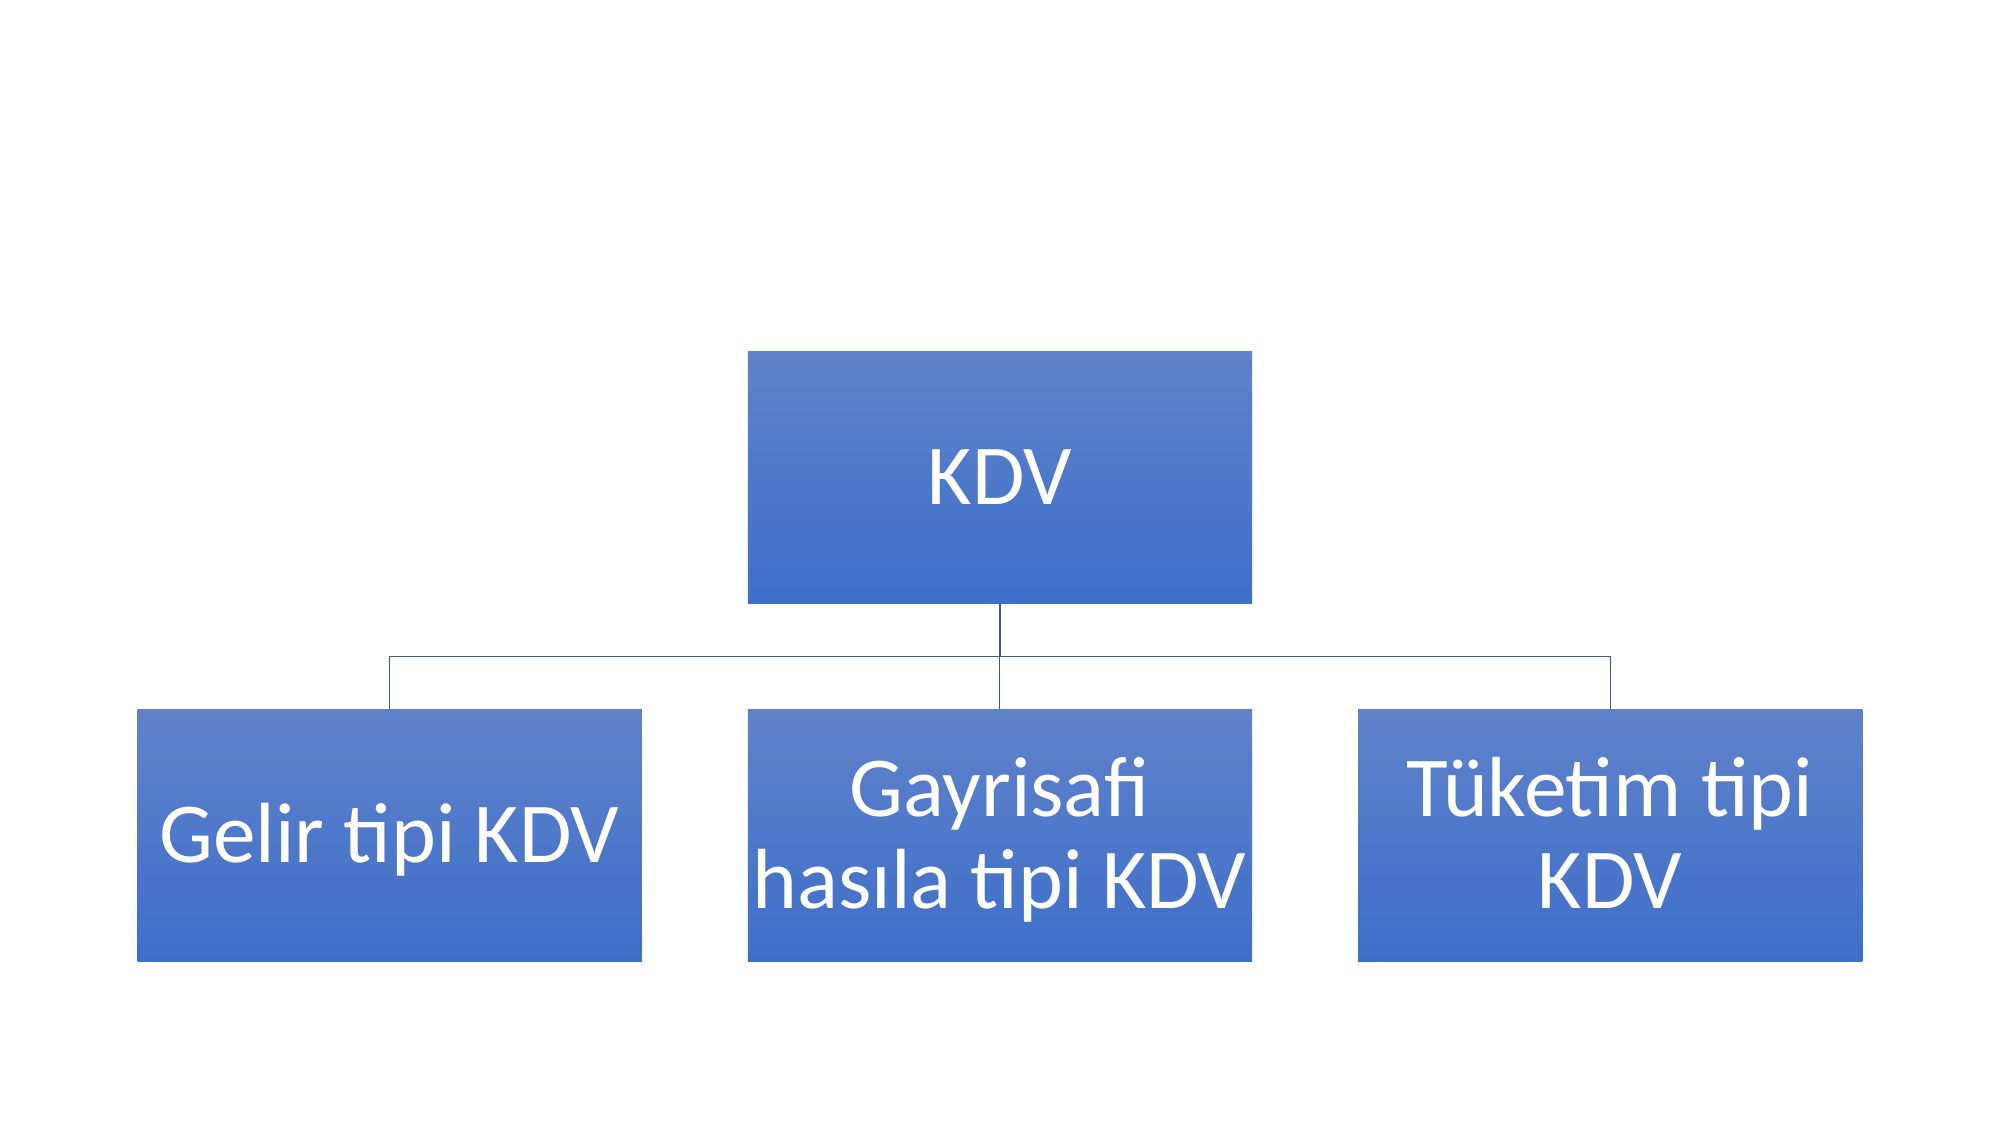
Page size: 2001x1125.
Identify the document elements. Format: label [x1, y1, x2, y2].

list [137, 299, 1863, 1014]
